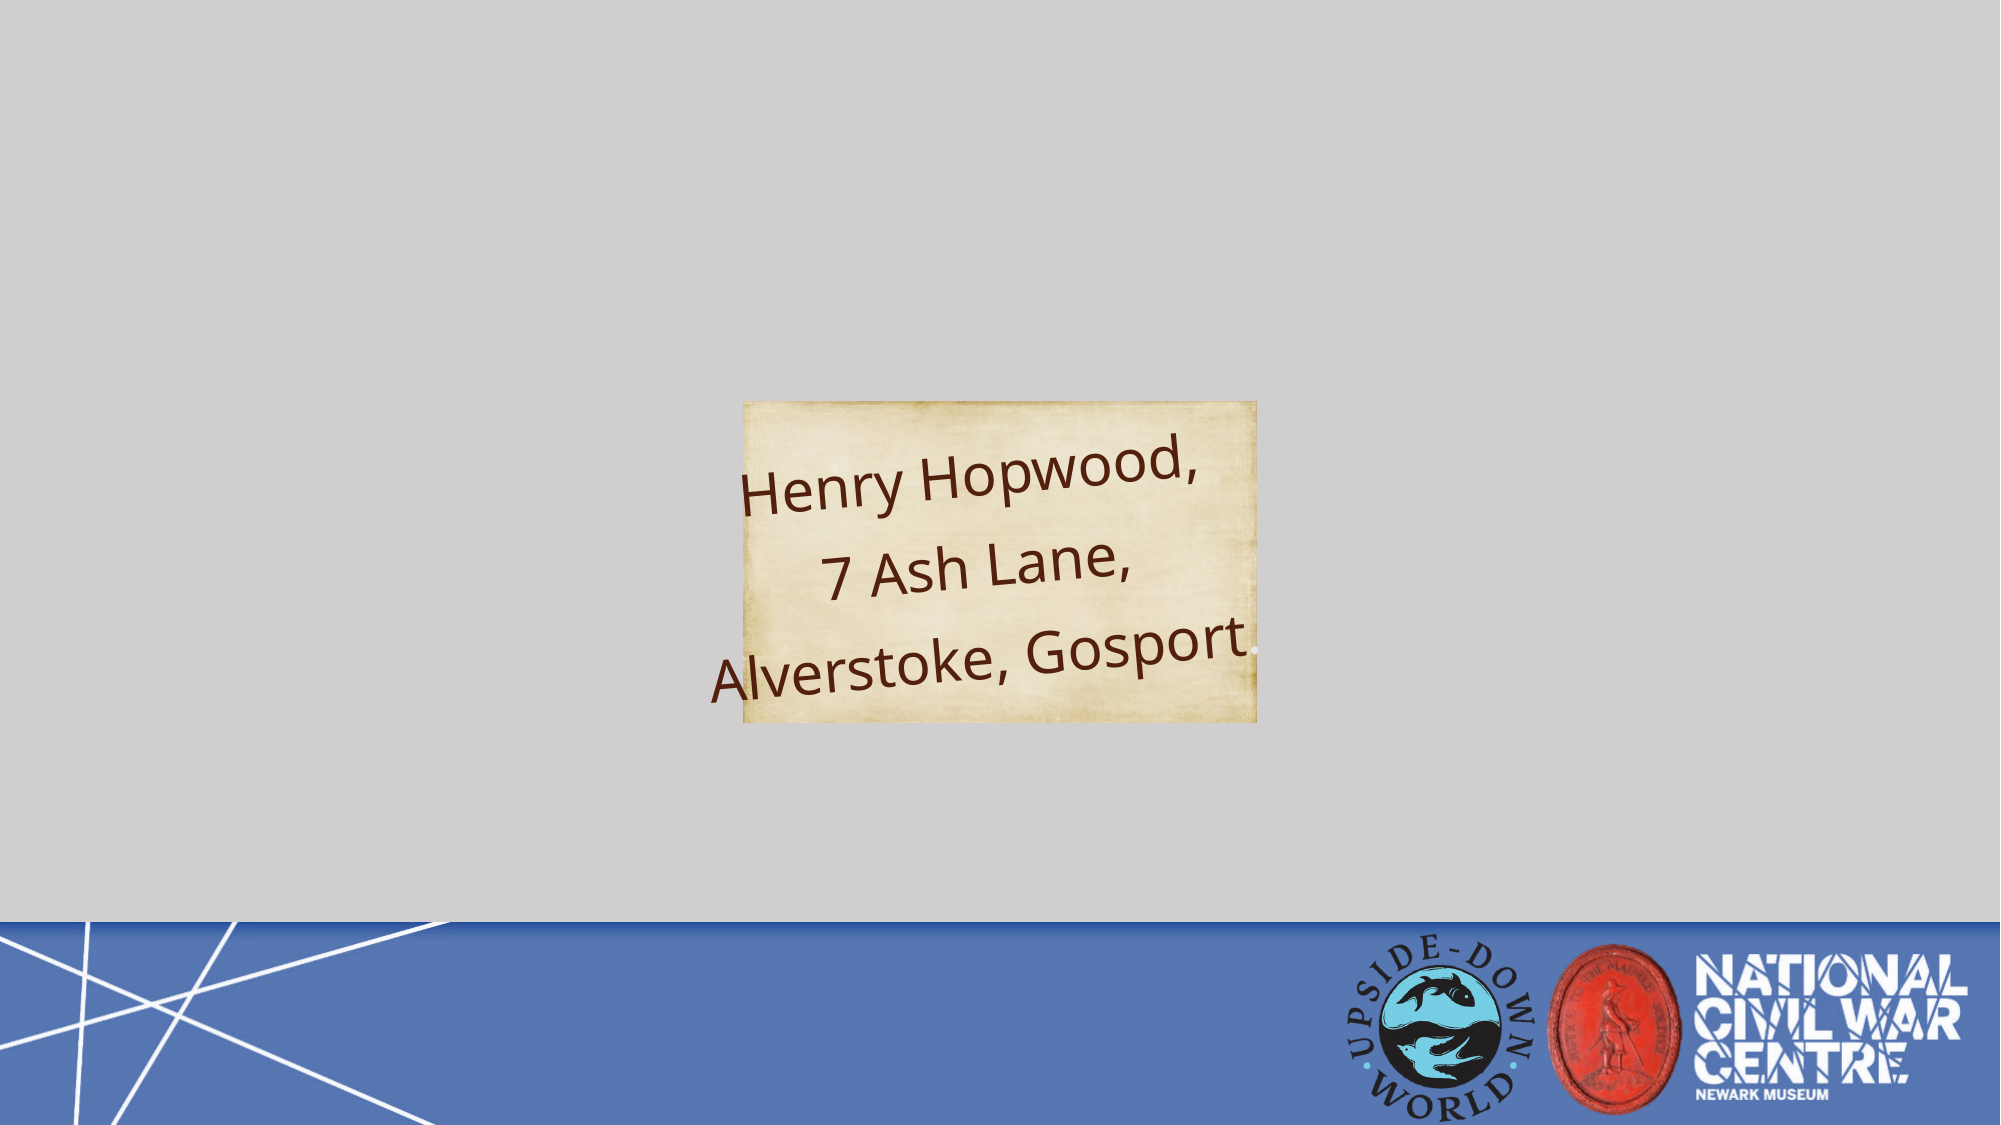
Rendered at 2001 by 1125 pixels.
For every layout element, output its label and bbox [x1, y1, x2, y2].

picture [0, 922, 2000, 1125]
text_box [475, 401, 1479, 723]
